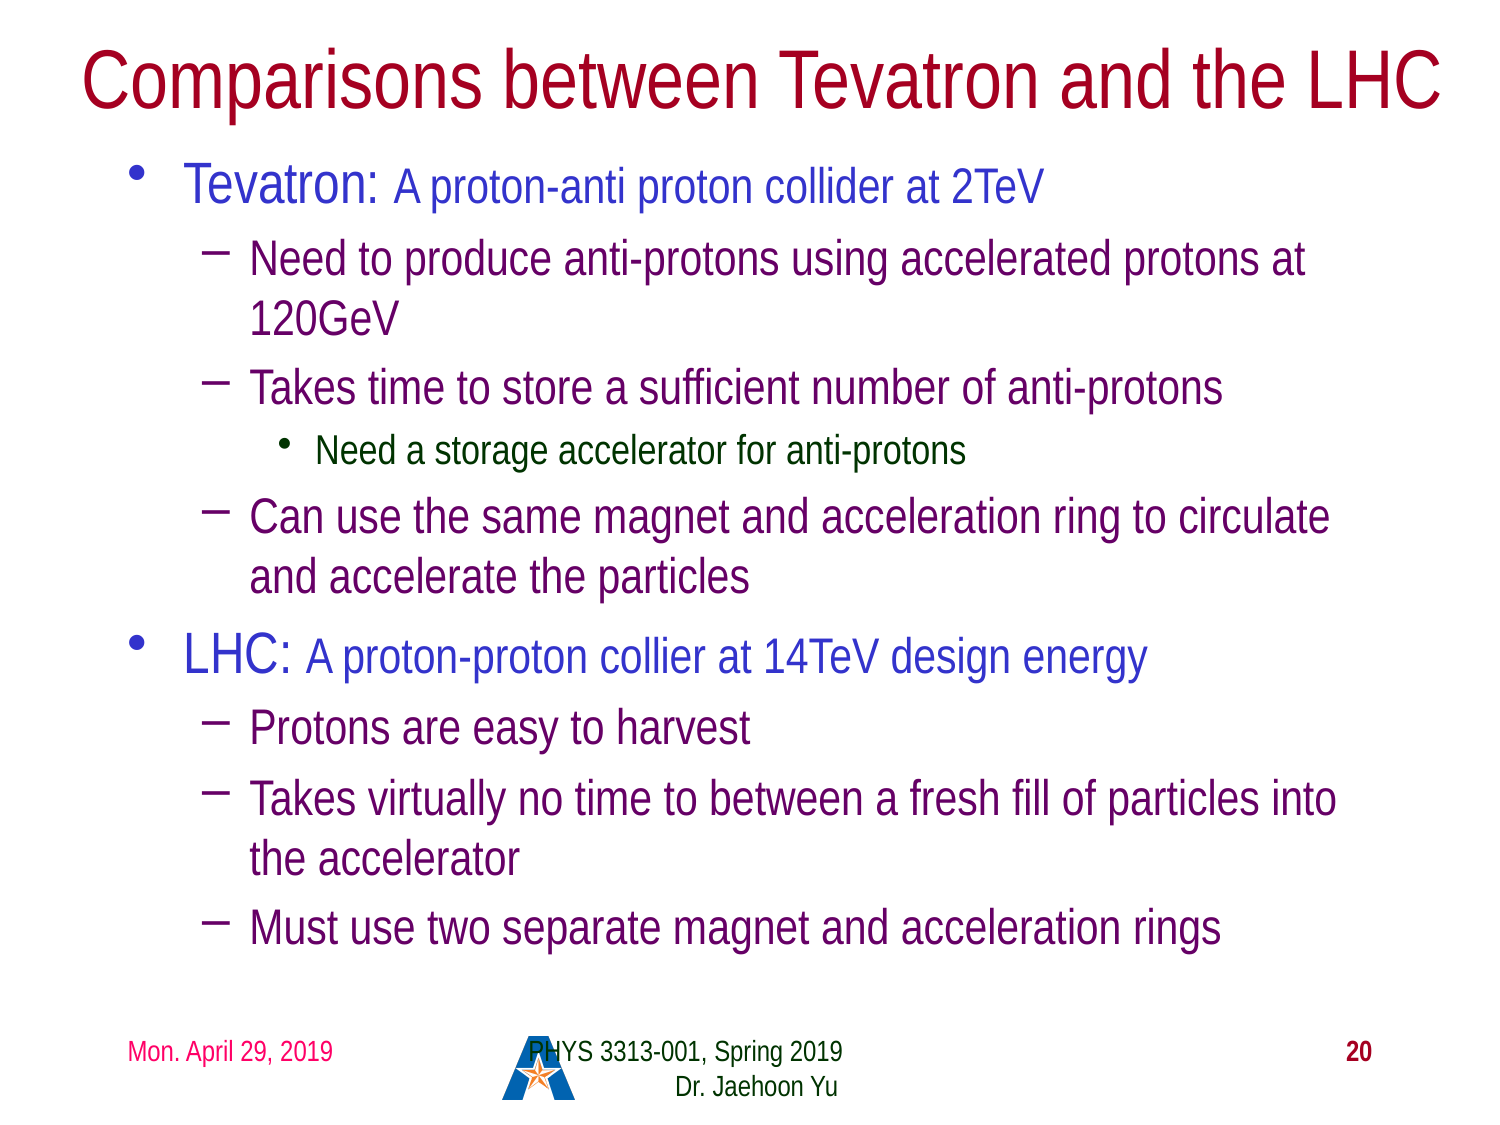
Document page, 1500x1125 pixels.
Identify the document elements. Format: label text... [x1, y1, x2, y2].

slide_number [112, 1024, 426, 1101]
slide_number 20 [1074, 1024, 1388, 1101]
picture [502, 1036, 512, 1100]
footer PHYS 3313-001, Spring 2019 Dr. Jaehoon Yu [512, 1024, 988, 1101]
list Tevatron: A proton-anti proton collider at 2TeV Need to produce anti-protons using accelerated protons at 120GeV Takes time to store a sufficient number of anti-protons Need a storage accelerator for anti-protons Can use the same magnet and acceleration ring to circulate and accelerate the particles LHC: A proton-proton collier at 14TeV design energy Protons are easy to harvest Takes virtually no time to between a fresh fill of particles into the accelerator Must use two separate magnet and acceleration rings [112, 137, 1388, 976]
title Comparisons between Tevatron and the LHC [49, 12, 1476, 138]
